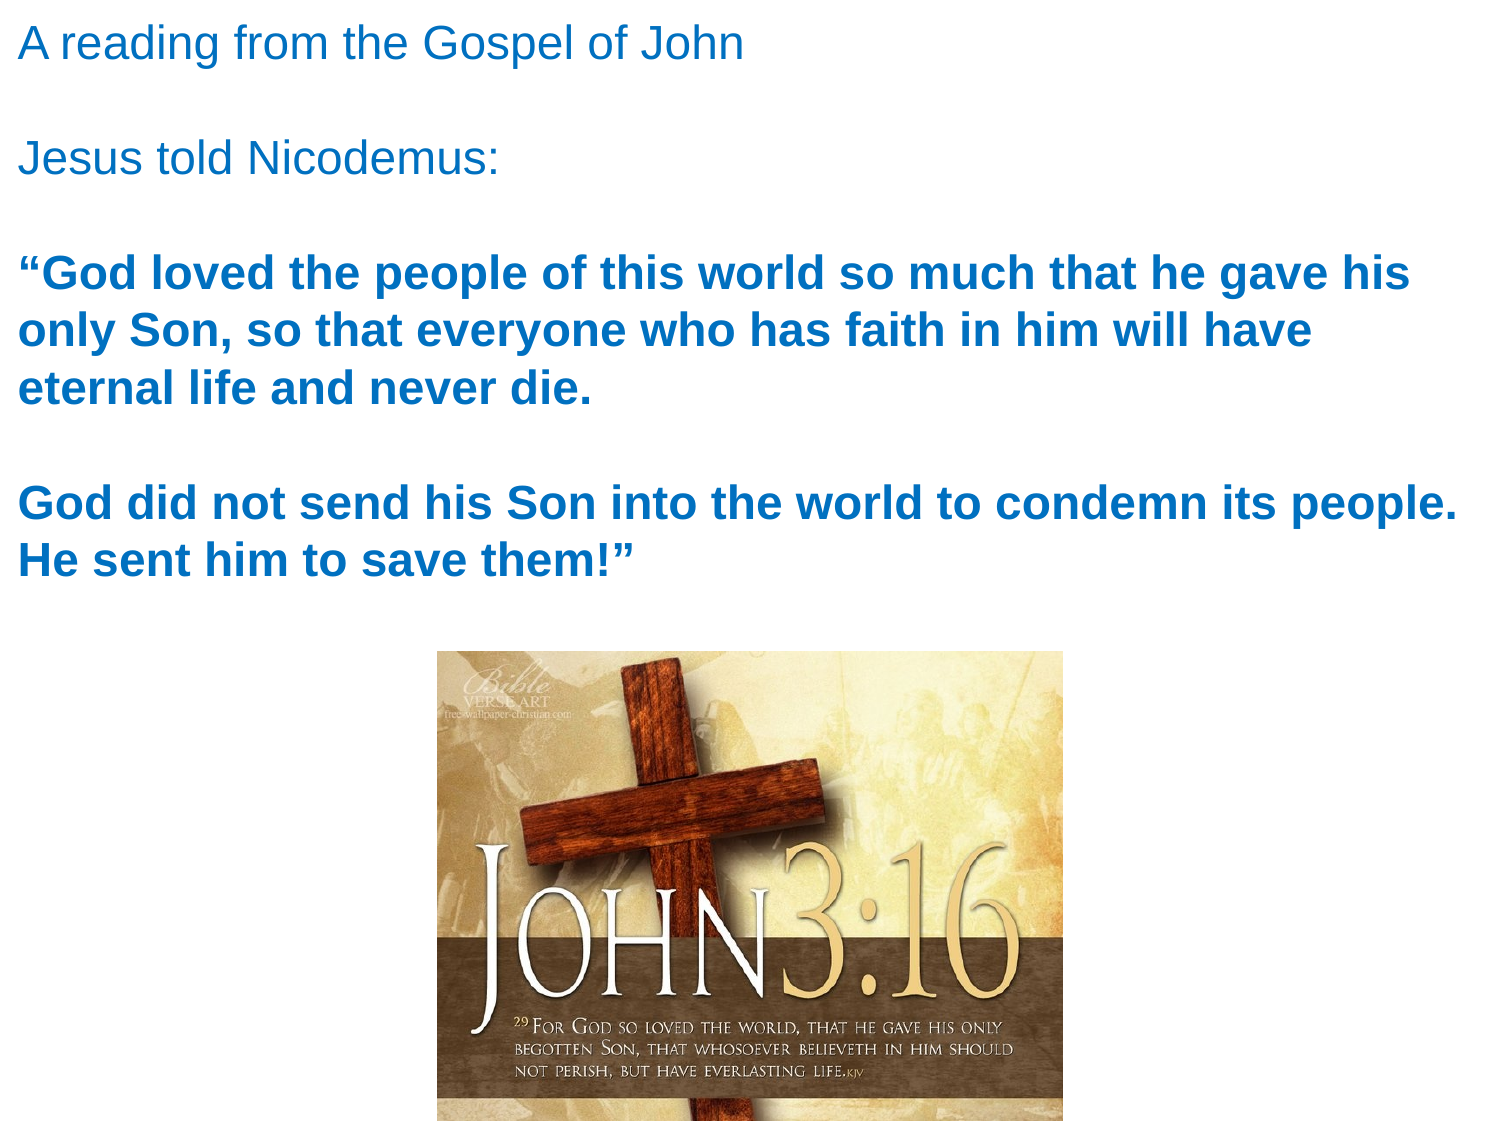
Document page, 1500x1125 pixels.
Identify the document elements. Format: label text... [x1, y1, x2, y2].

picture [436, 651, 1063, 1121]
text_box A reading from the Gospel of John Jesus told Nicodemus: “God loved the people of this world so much that he gave his only Son, so that everyone who has faith in him will have eternal life and never die. God did not send his Son into the world to condemn its people. He sent him to save them!” [3, 4, 1499, 594]
